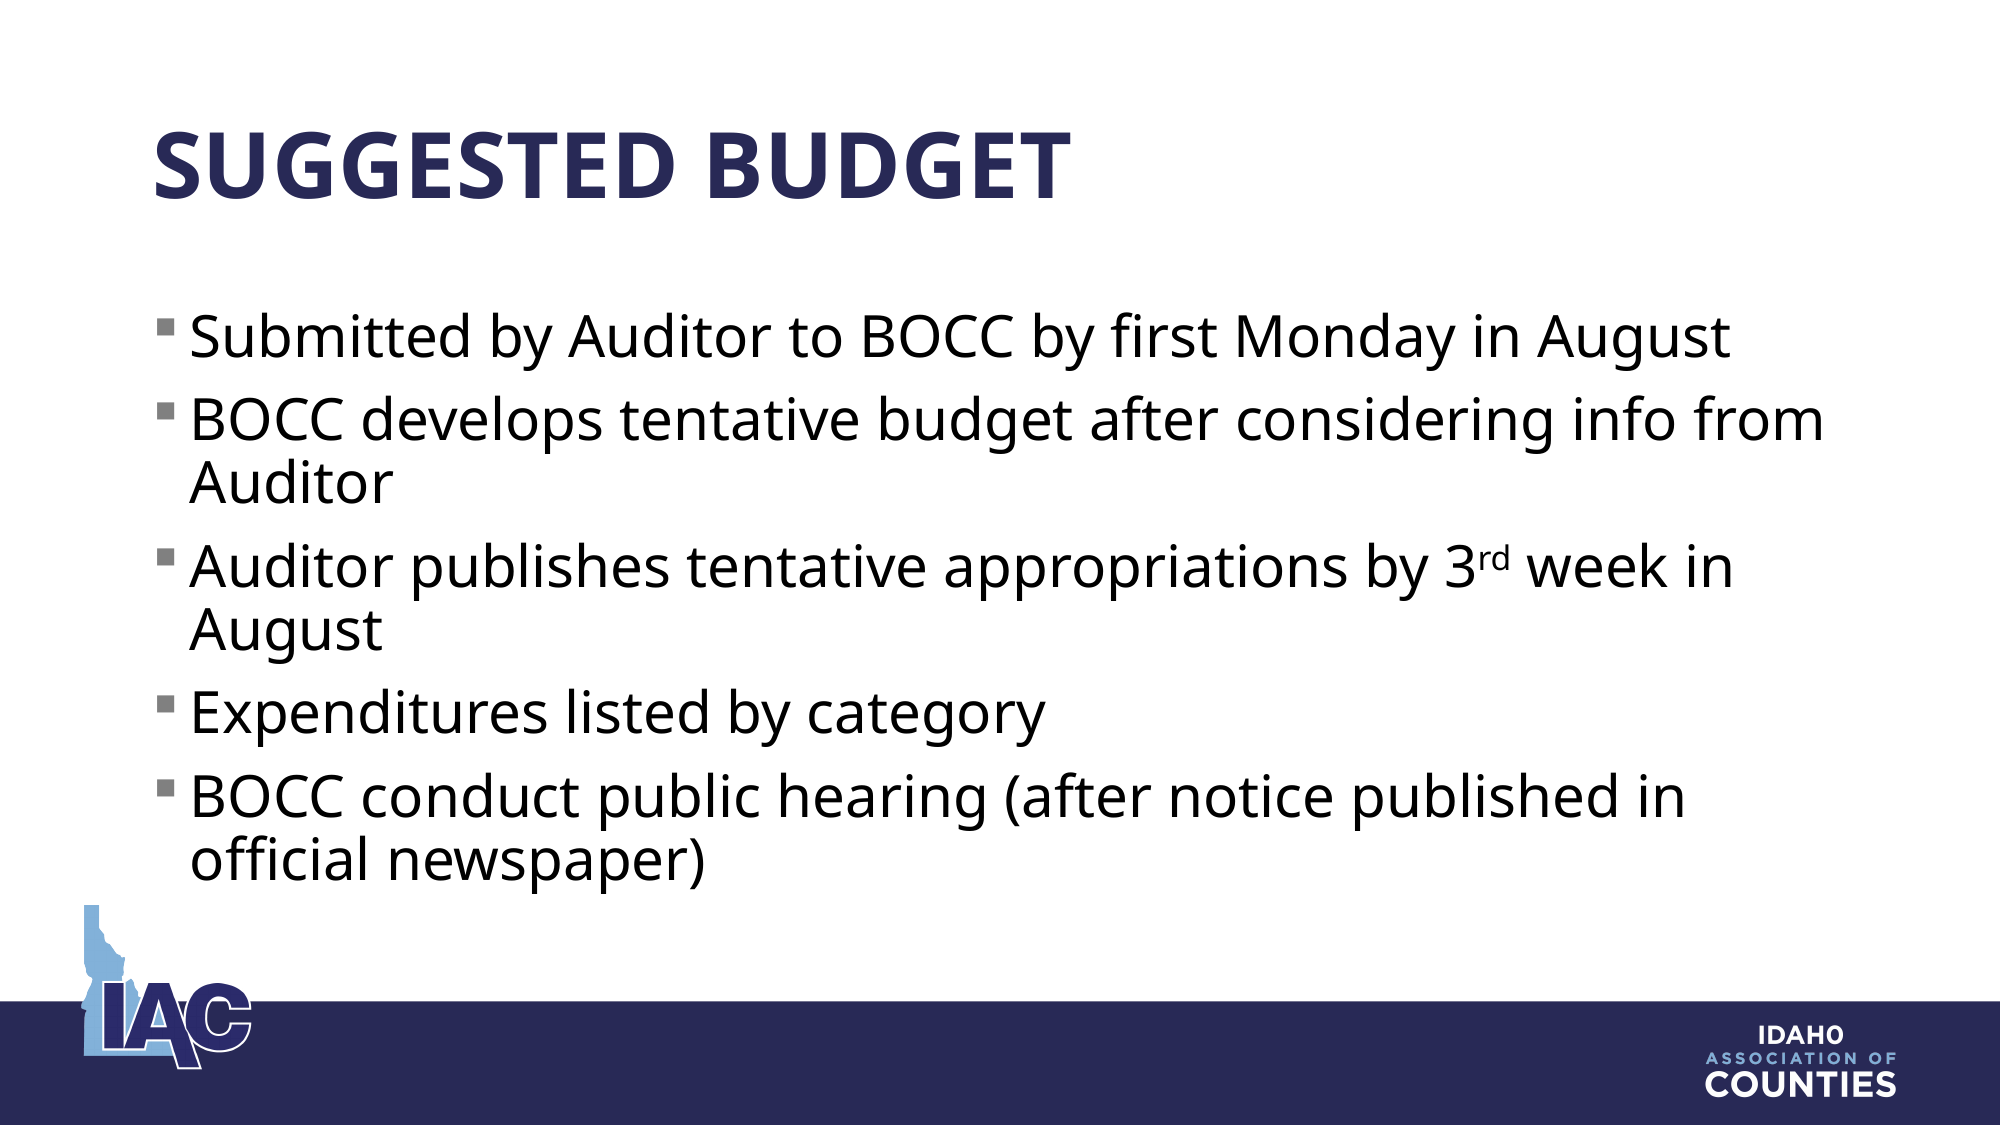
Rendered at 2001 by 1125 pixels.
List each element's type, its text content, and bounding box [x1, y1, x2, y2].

title Suggested Budget [137, 59, 1863, 278]
picture [61, 885, 261, 1093]
picture [1695, 988, 1909, 1125]
list Submitted by Auditor to BOCC by first Monday in August BOCC develops tentative budget after considering info from Auditor Auditor publishes tentative appropriations by 3rd week in August Expenditures listed by category BOCC conduct public hearing (after notice published in official newspaper) [137, 299, 1863, 1014]
